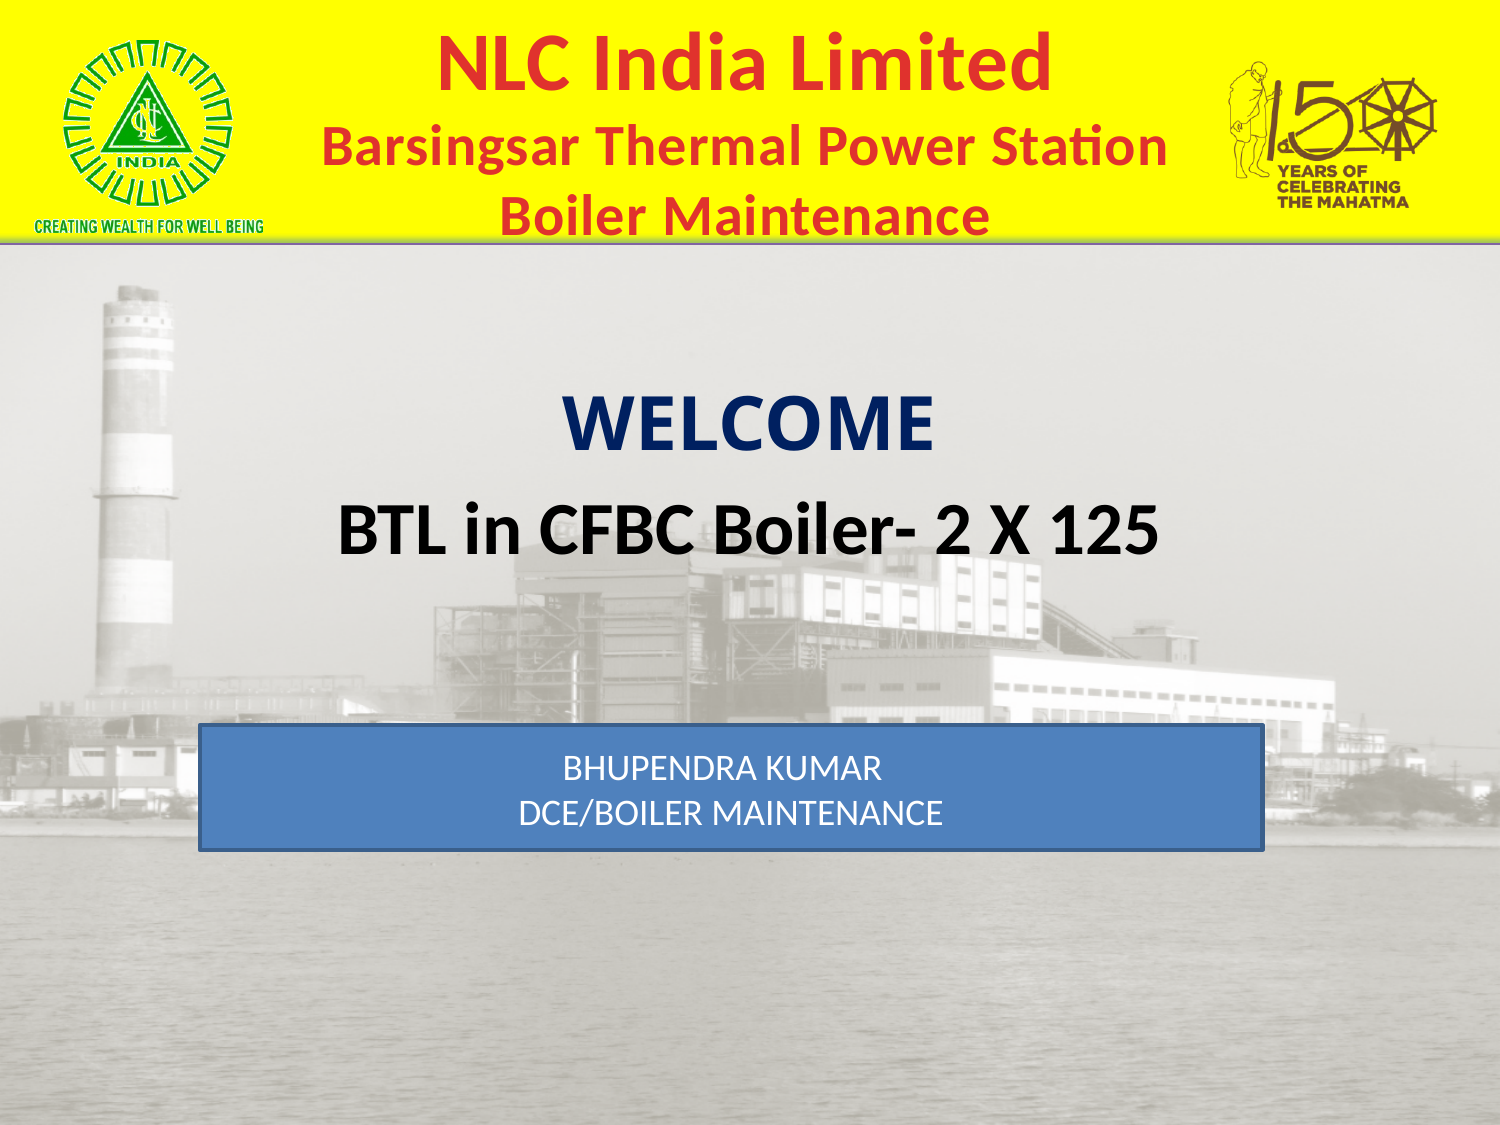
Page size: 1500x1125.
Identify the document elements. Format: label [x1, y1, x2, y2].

text_box [0, 0, 1500, 1125]
